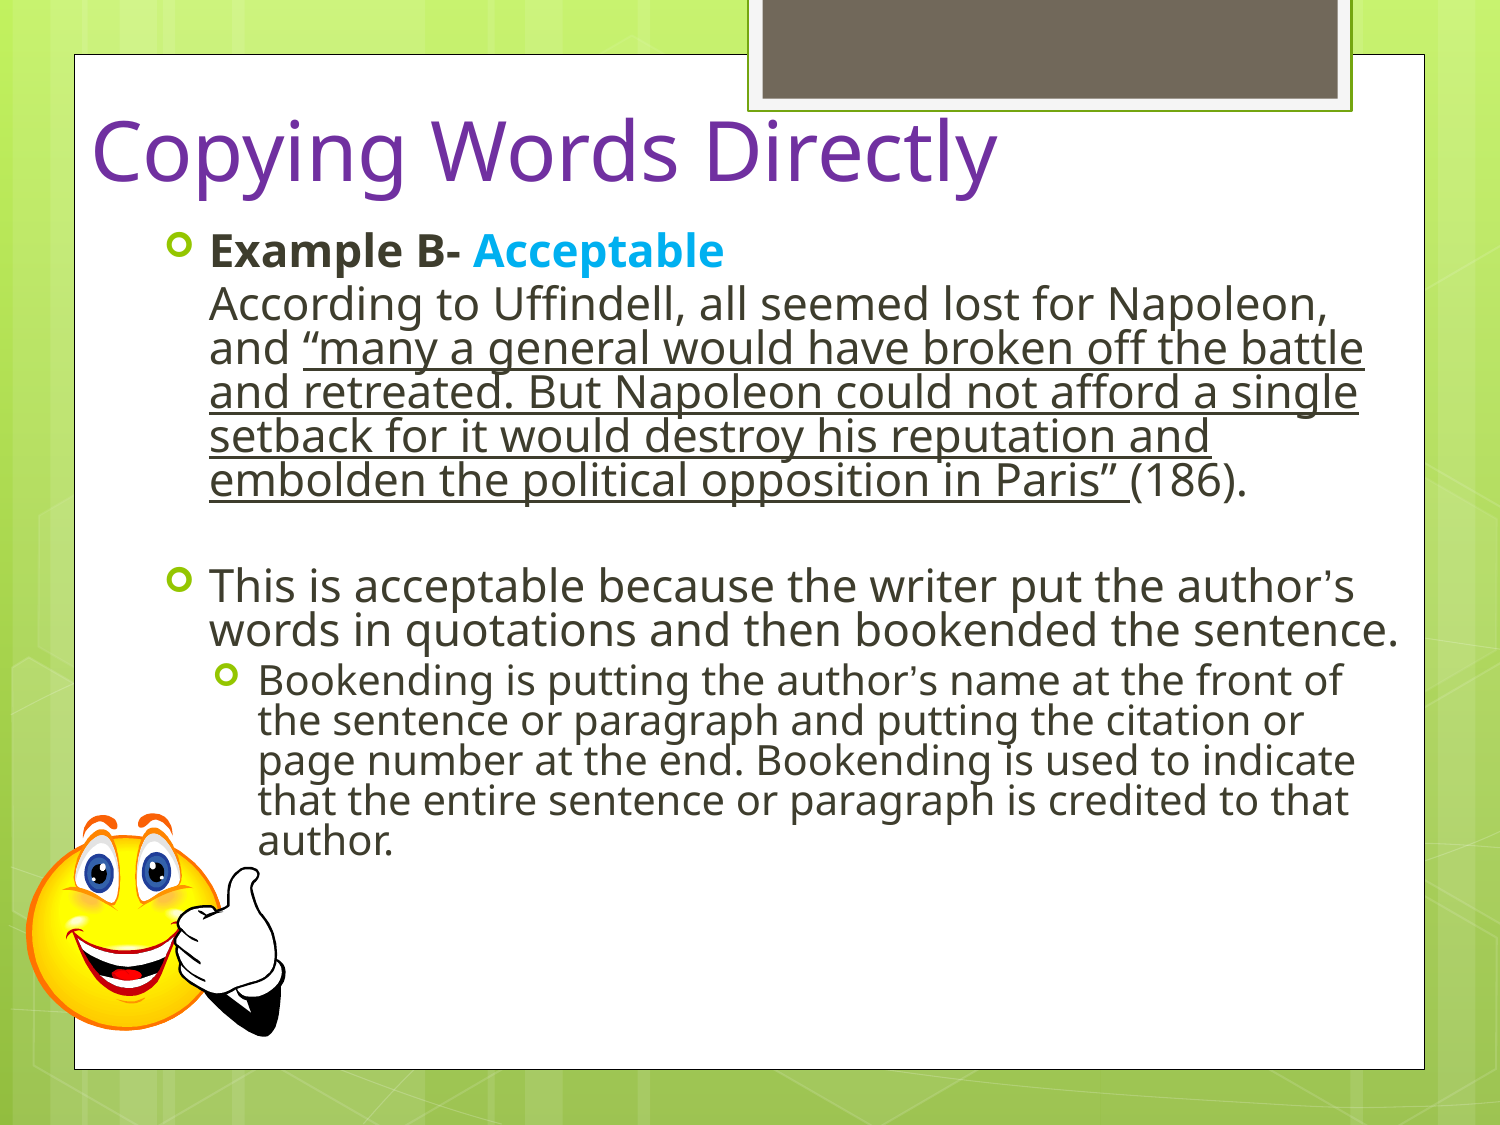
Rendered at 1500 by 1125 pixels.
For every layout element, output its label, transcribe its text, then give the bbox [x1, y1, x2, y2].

list Example B- Acceptable According to Uffindell, all seemed lost for Napoleon, and “many a general would have broken off the battle and retreated. But Napoleon could not afford a single setback for it would destroy his reputation and embolden the political opposition in Paris” (186). This is acceptable because the writer put the author’s words in quotations and then bookended the sentence. Bookending is putting the author’s name at the front of the sentence or paragraph and putting the citation or page number at the end. Bookending is used to indicate that the entire sentence or paragraph is credited to that author. [137, 224, 1425, 1050]
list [24, 812, 287, 1038]
title Copying Words Directly [75, 87, 1228, 207]
